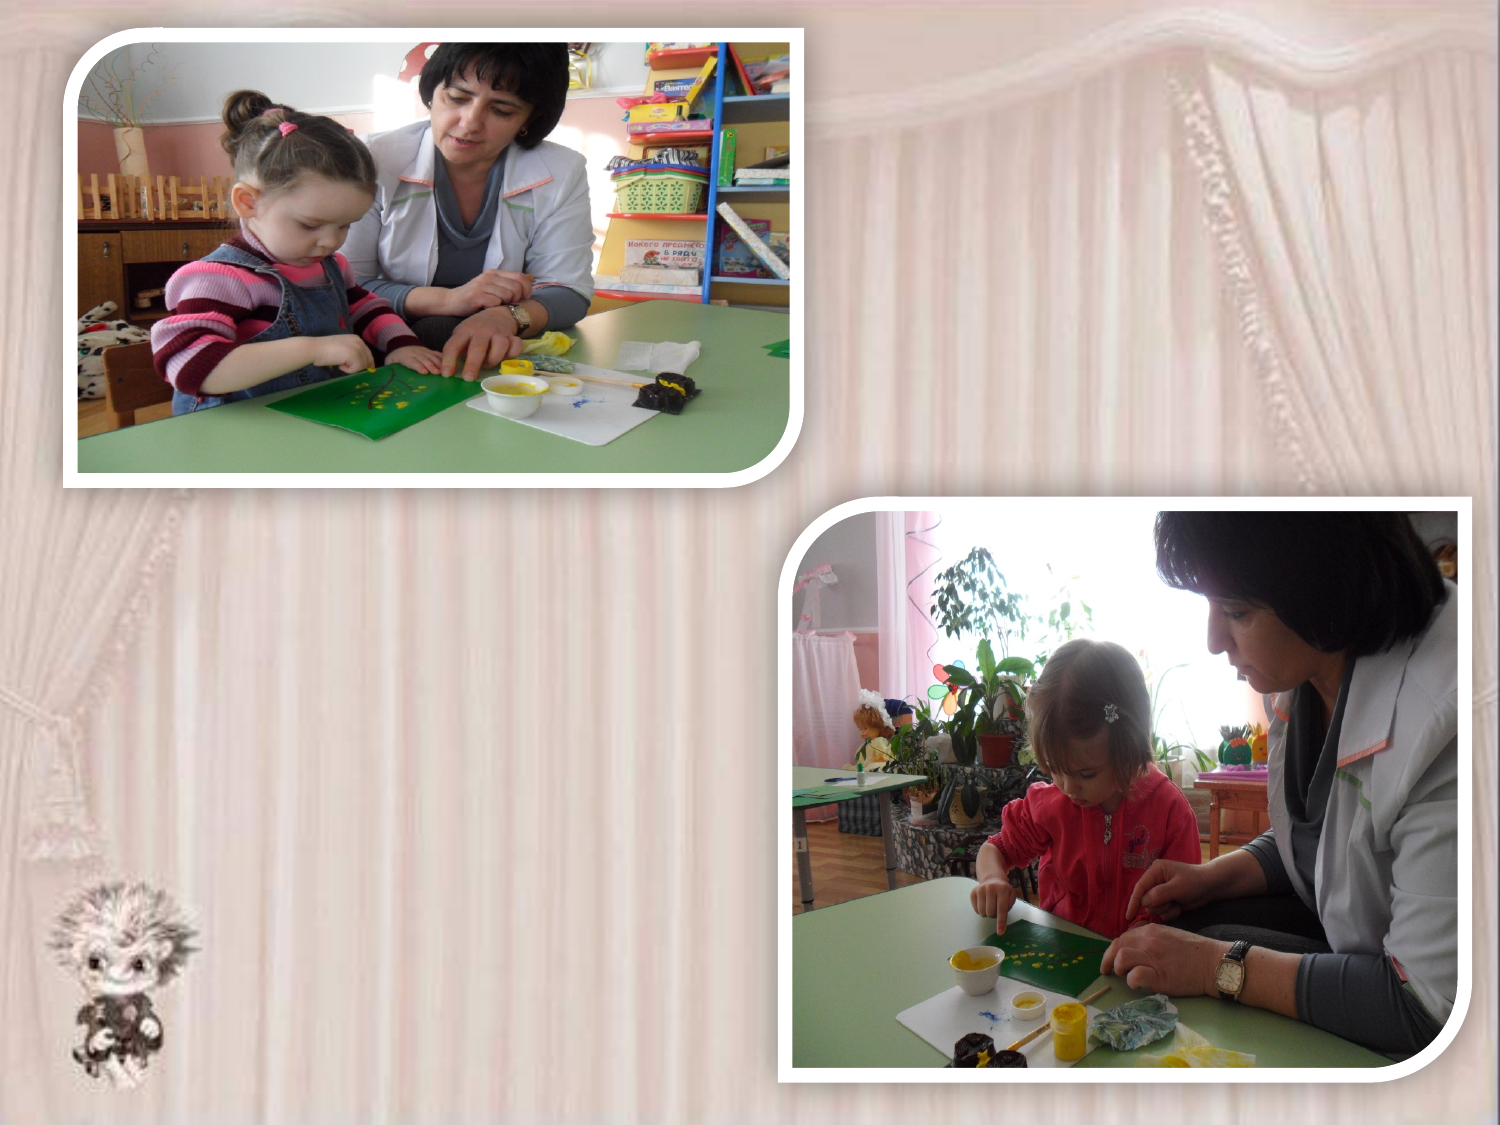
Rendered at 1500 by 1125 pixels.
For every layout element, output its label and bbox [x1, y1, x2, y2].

picture [0, 0, 1500, 1125]
list [784, 503, 1466, 1076]
